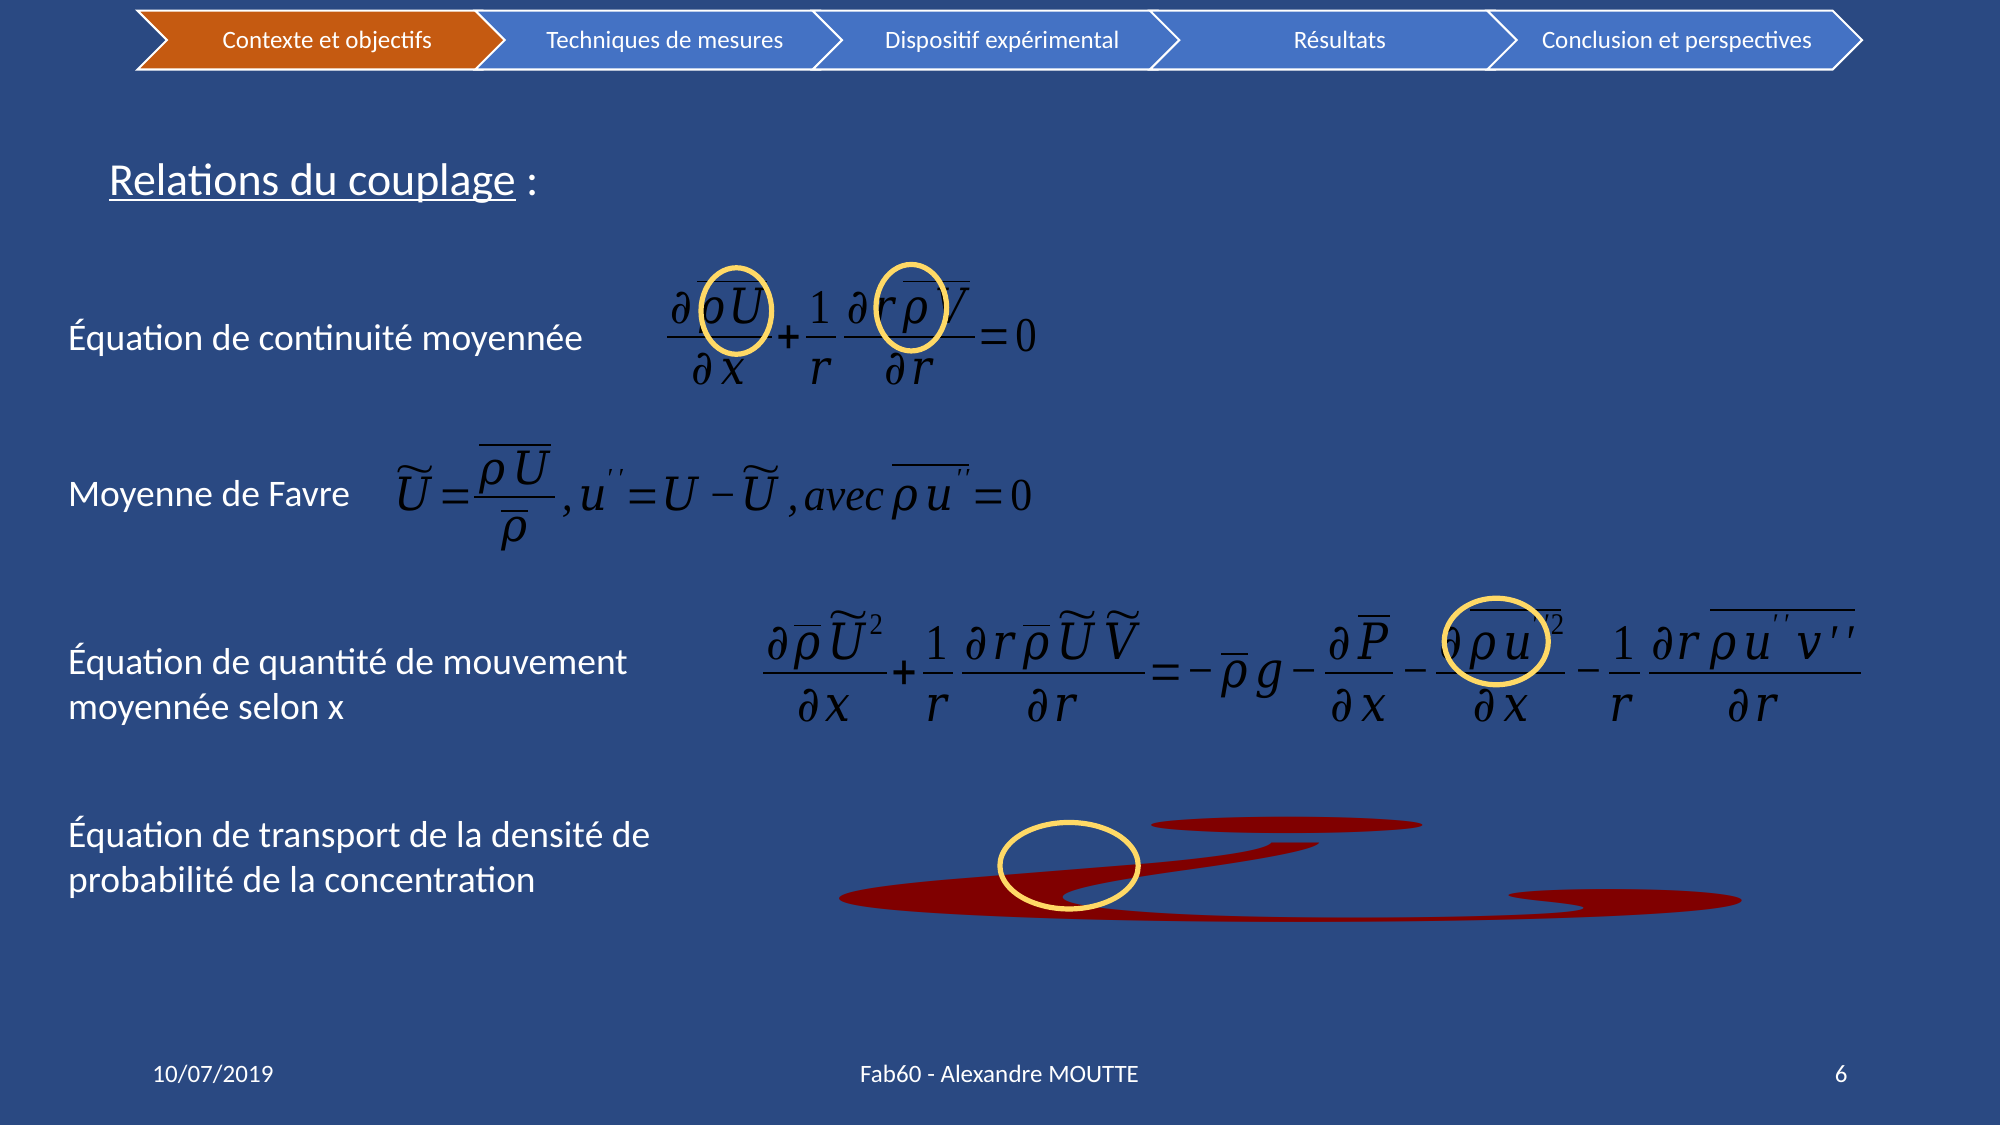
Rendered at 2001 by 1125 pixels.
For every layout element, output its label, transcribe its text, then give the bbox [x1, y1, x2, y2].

text_box Équation de transport de la densité de probabilité de la concentration [53, 802, 783, 908]
footer Fab60 - Alexandre MOUTTE [662, 1042, 1338, 1103]
text_box Moyenne de Favre [53, 461, 392, 522]
text_box [998, 821, 1140, 911]
text_box Équation de continuité moyennée [53, 305, 665, 366]
text_box [874, 263, 948, 353]
text_box Équation de quantité de mouvement moyennée selon x [53, 630, 665, 735]
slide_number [137, 1042, 588, 1103]
text_box [699, 266, 773, 356]
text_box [137, 10, 1863, 70]
slide_number 6 [1412, 1042, 1863, 1103]
text_box [1443, 597, 1550, 686]
text_box Relations du couplage : [90, 148, 558, 209]
